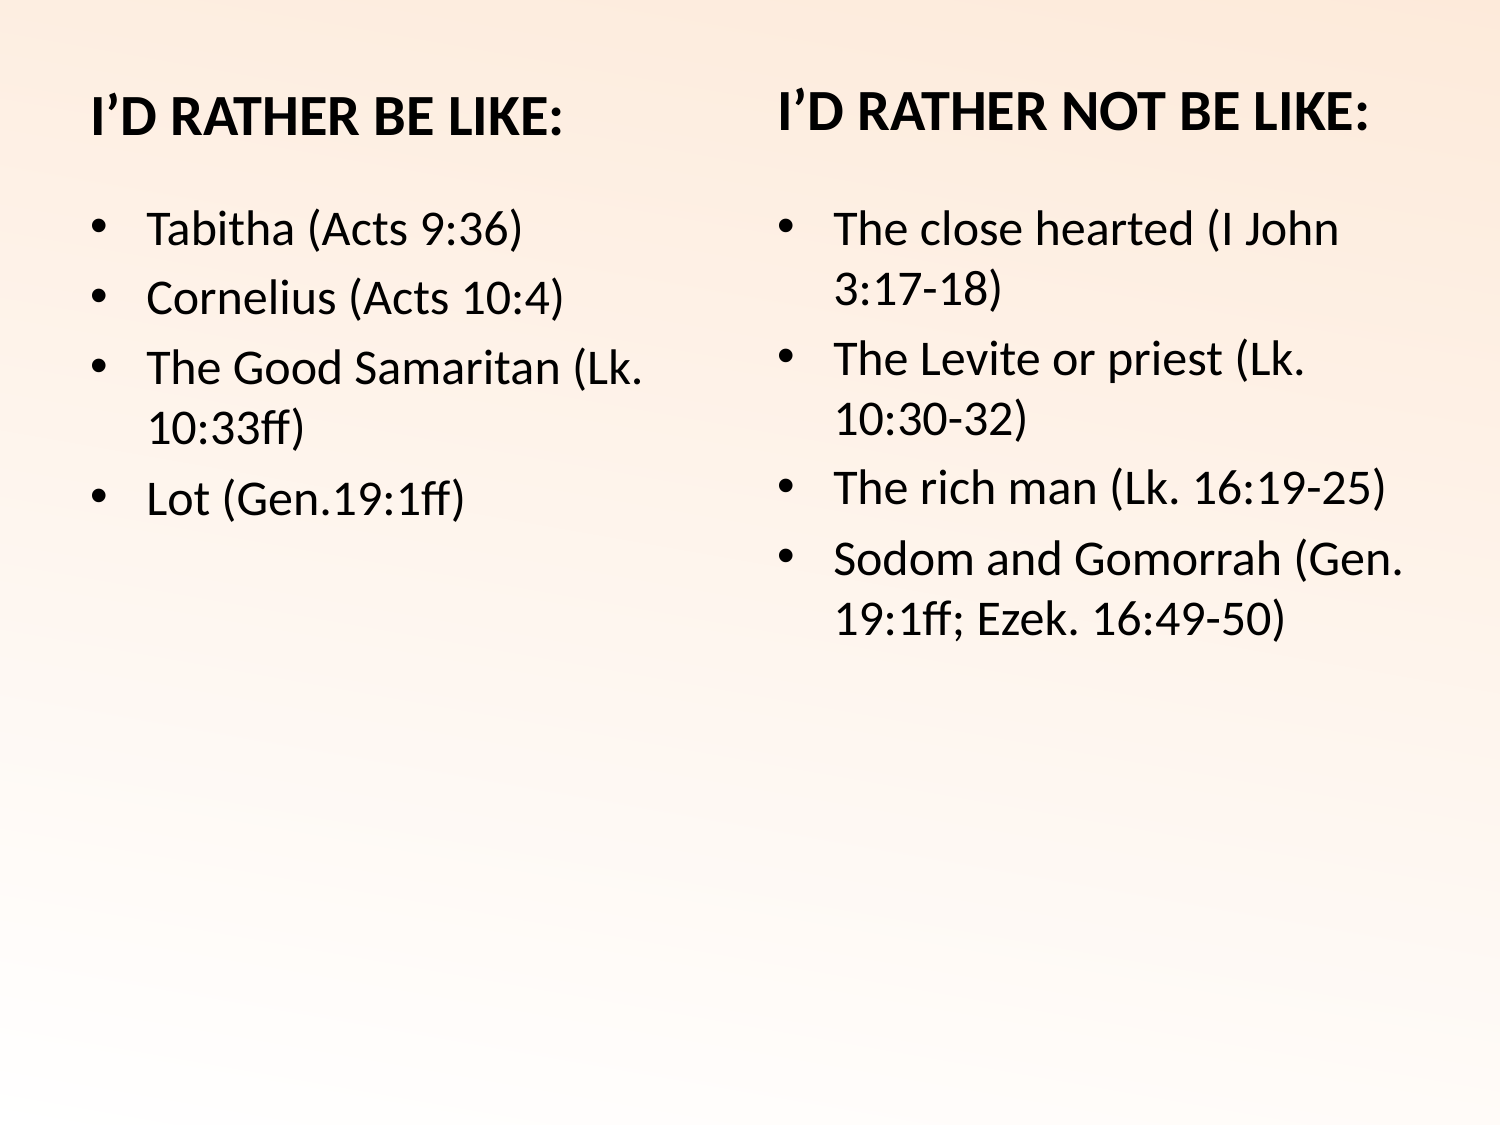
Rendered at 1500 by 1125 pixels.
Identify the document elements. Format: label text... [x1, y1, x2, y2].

list I’D RATHER NOT BE LIKE: [762, 50, 1426, 150]
list The close hearted (I John 3:17-18) The Levite or priest (Lk. 10:30-32) The rich man (Lk. 16:19-25) Sodom and Gomorrah (Gen. 19:1ff; Ezek. 16:49-50) [761, 187, 1425, 1005]
list I’D RATHER BE LIKE: [75, 50, 738, 155]
list Tabitha (Acts 9:36) Cornelius (Acts 10:4) The Good Samaritan (Lk. 10:33ff) Lot (Gen.19:1ff) [75, 187, 738, 1005]
